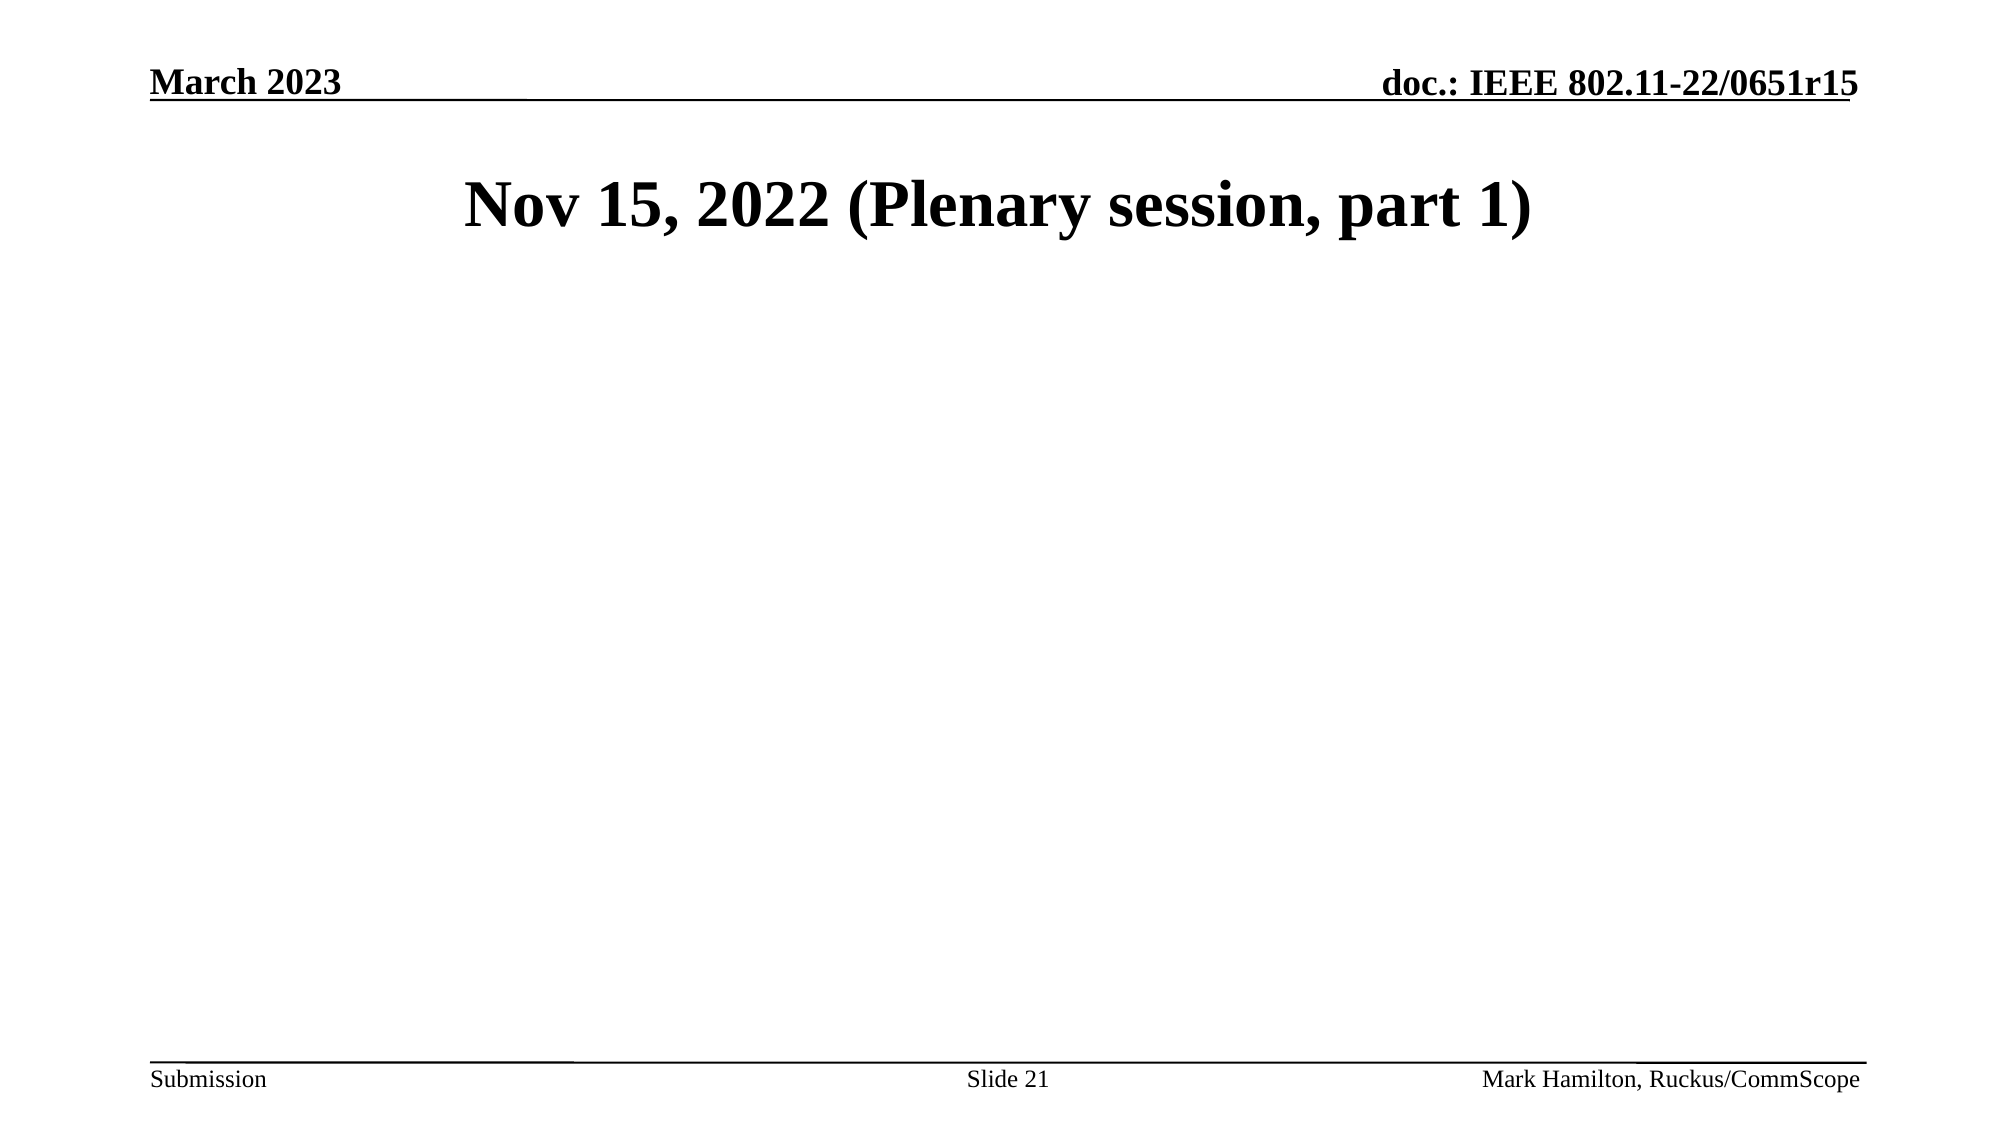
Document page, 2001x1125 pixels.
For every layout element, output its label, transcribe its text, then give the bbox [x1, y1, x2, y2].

slide_number Slide 21 [950, 1061, 1067, 1123]
title Nov 15, 2022 (Plenary session, part 1) [149, 112, 1850, 288]
